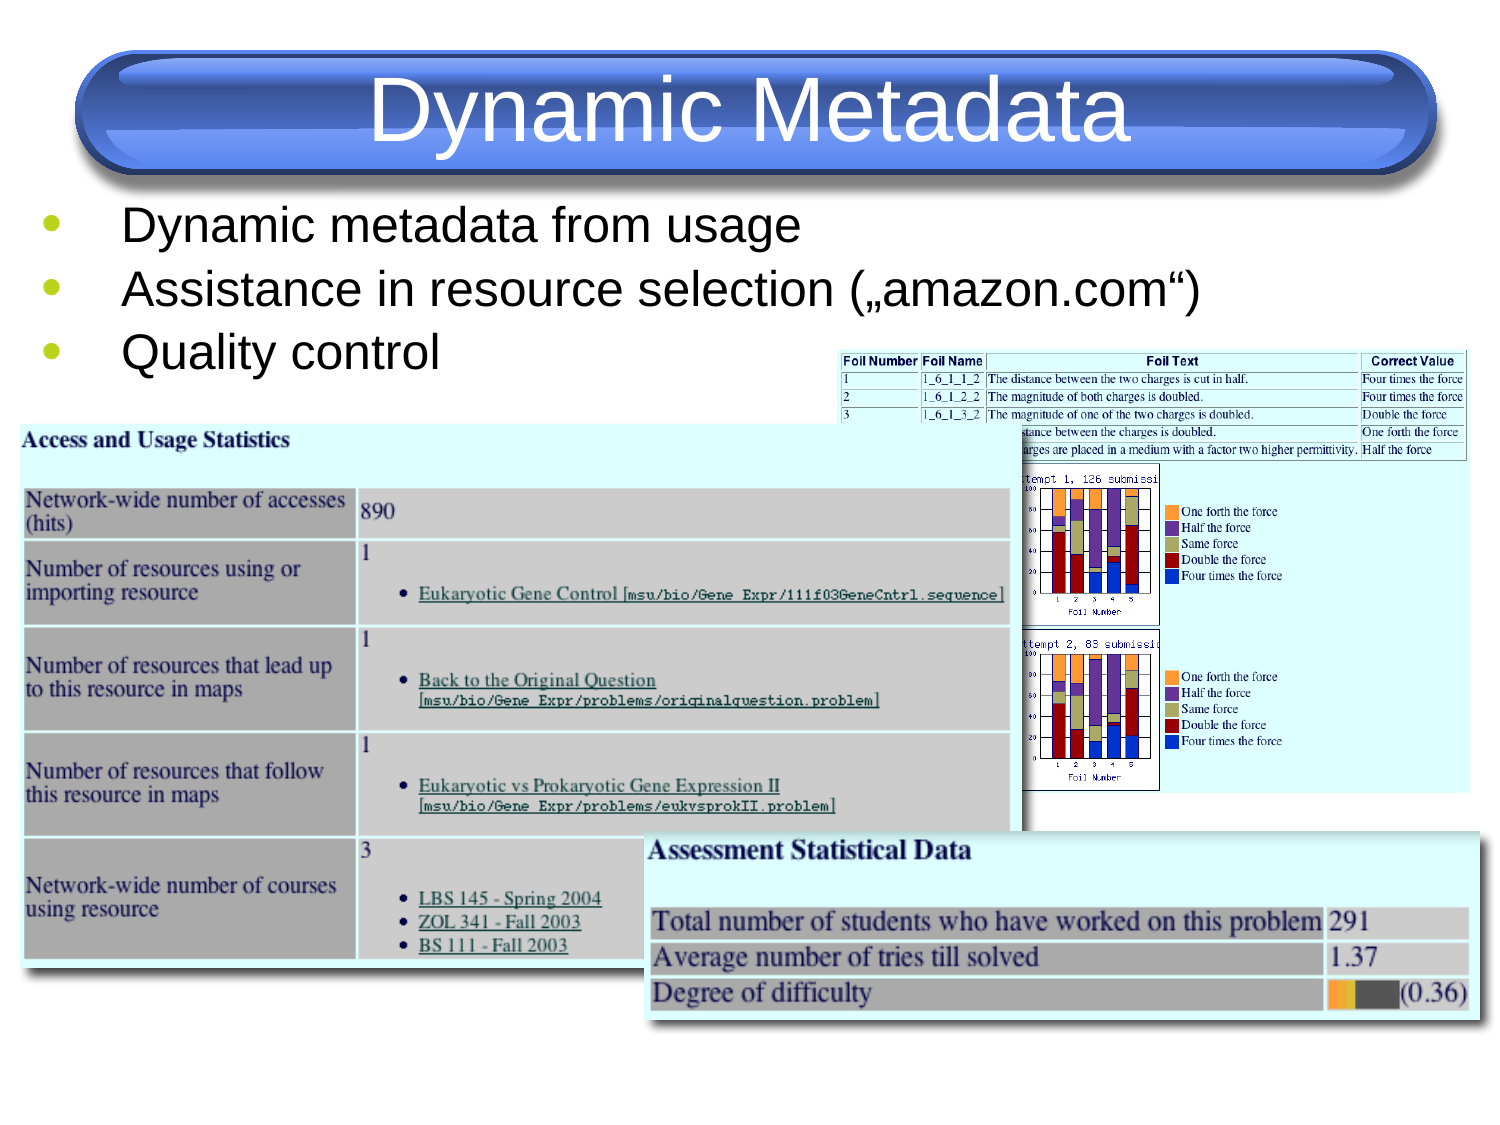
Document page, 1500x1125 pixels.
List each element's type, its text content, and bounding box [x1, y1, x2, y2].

picture [20, 349, 1480, 1020]
title Dynamic Metadata [112, 60, 1388, 151]
list Dynamic metadata from usage Assistance in resource selection („amazon.com“) Quality control [26, 191, 1482, 415]
